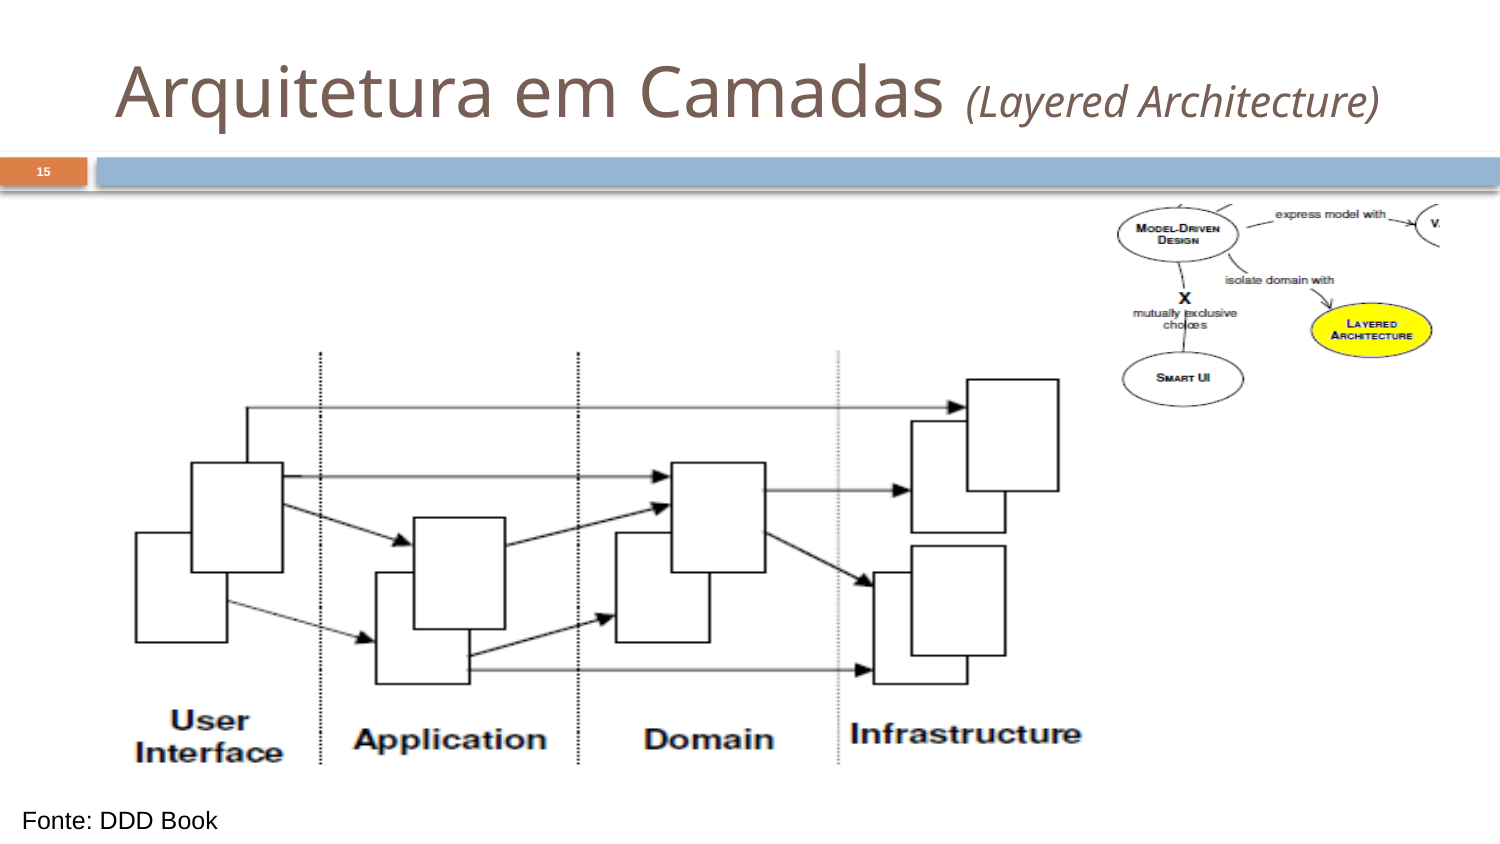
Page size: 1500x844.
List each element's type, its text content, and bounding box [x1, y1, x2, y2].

text_box Fonte: DDD Book [7, 797, 234, 842]
picture [74, 204, 1460, 798]
title Arquitetura em Camadas (Layered Architecture) [100, 28, 1438, 150]
slide_number 15 [0, 156, 88, 187]
